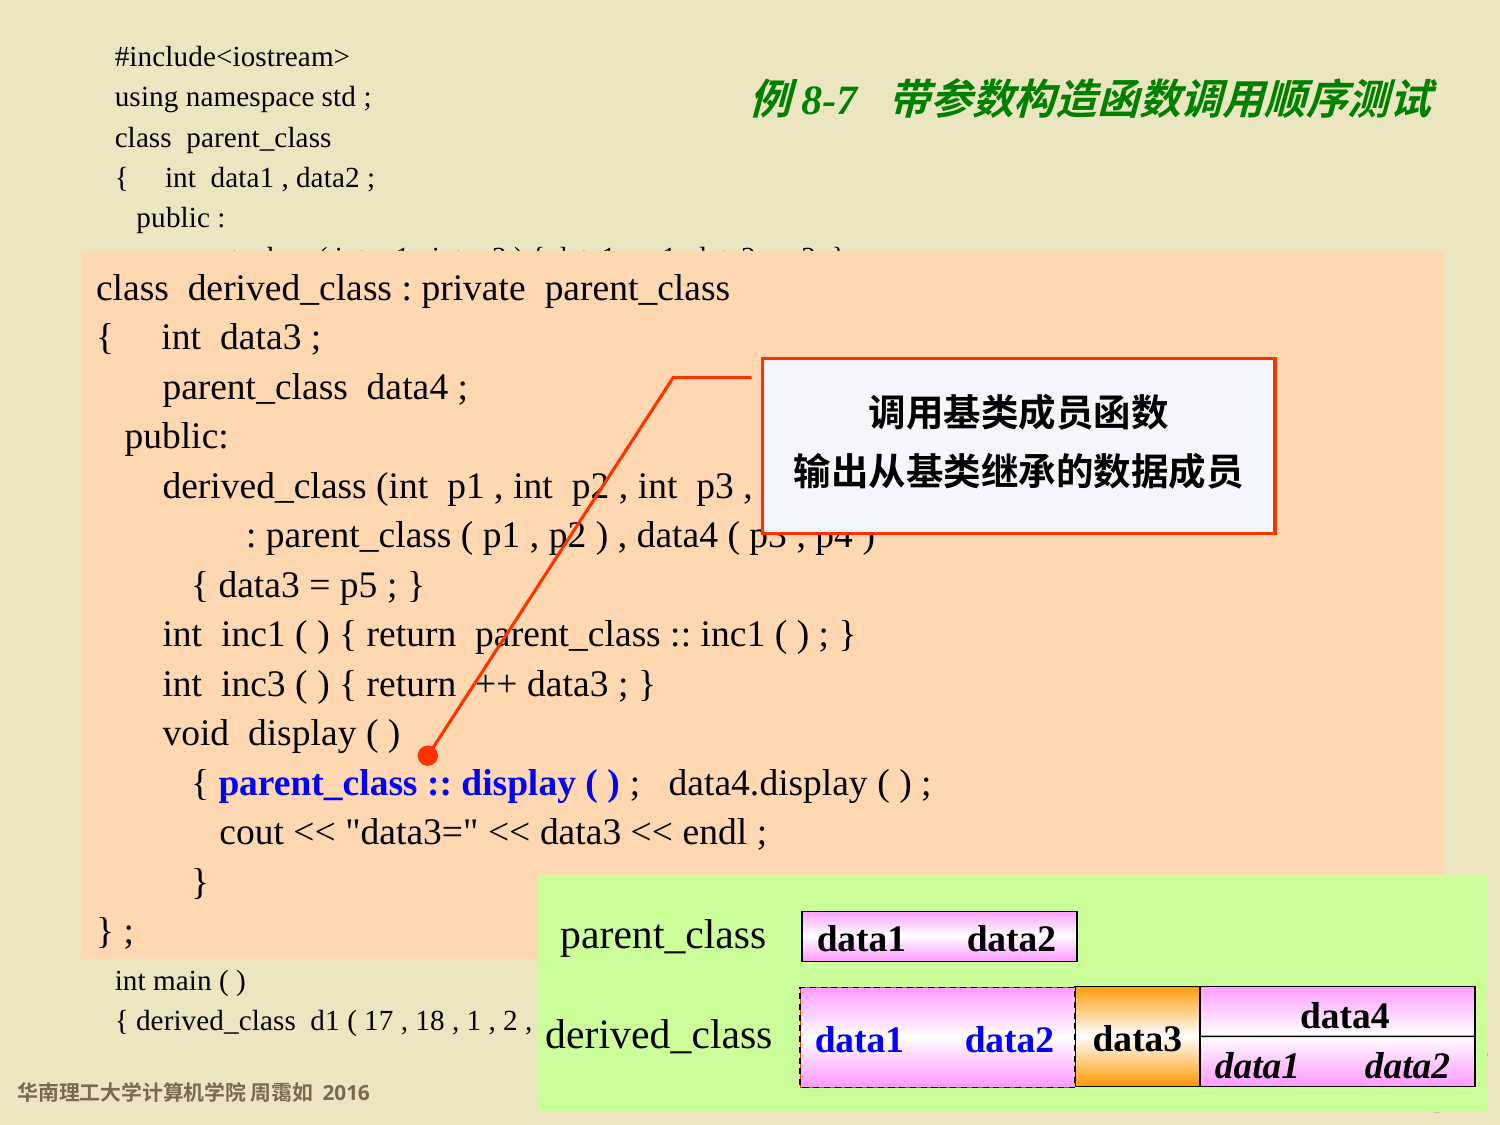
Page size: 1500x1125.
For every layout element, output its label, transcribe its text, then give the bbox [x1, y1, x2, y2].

text_box #include<iostream> using namespace std ; class parent_class { int data1 , data2 ; public : parent_class ( int p1 , int p2 ) { data1 = p1; data2 = p2; } int inc1 () { return ++ data1; } int inc2 () { return ++ data2 ; } void display () {cout << "data1=" << data1 << " , data2=" << data2 << endl ; } }; class derived_class : private parent_class { int data3 ; parent_class data4 ; public: derived_class ( int p1 , int p2 , int p3 , int p4 , int p5 ): parent_class ( p1 , p2 ) , data4 ( p3 , p4 ) { data3 = p5 ; } int inc1 ( ) { return parent_class :: inc1 ( ) ; } int inc3 ( ) { return ++ data3 ; } void display ( ) { parent_class :: display ( ) ; data4.display ( ) ; cout << "data3=" << data3 << endl ; } } ; int main ( ) { derived_class d1 ( 17 , 18 , 1 , 2 , -5 ) ; d1 . inc1 ( ) ; d1 . display ( ) ; } [99, 959, 525, 1044]
text_box 调用基类成员函数 输出从基类继承的数据成员 [417, 377, 751, 766]
title 8.3 基类的初始化 [137, 87, 1375, 275]
text_box 例8-7 带参数构造函数调用顺序测试 [734, 65, 1446, 131]
picture [1375, 1113, 1488, 1124]
text_box class derived_class : private parent_class { int data3 ; parent_class data4 ; public: derived_class (int p1 , int p2 , int p3 , int p4 , int p5 ) : parent_class ( p1 , p2 ) , data4 ( p3 , p4 ) { data3 = p5 ; } int inc1 ( ) { return parent_class :: inc1 ( ) ; } int inc3 ( ) { return ++ data3 ; } void display ( ) { parent_class :: display ( ) ; data4.display ( ) ; cout << "data3=" << data3 << endl ; } } ; [81, 250, 1444, 959]
text_box 调用基类成员函数 输出从基类继承的数据成员 [762, 358, 1275, 534]
text_box #include<iostream> using namespace std ; class parent_class { int data1 , data2 ; public : parent_class ( int p1 , int p2 ) { data1 = p1; data2 = p2; } int inc1 () { return ++ data1; } int inc2 () { return ++ data2 ; } void display () {cout << "data1=" << data1 << " , data2=" << data2 << endl ; } }; class derived_class : private parent_class { int data3 ; parent_class data4 ; public: derived_class ( int p1 , int p2 , int p3 , int p4 , int p5 ): parent_class ( p1 , p2 ) , data4 ( p3 , p4 ) { data3 = p5 ; } int inc1 ( ) { return parent_class :: inc1 ( ) ; } int inc3 ( ) { return ++ data3 ; } void display ( ) { parent_class :: display ( ) ; data4.display ( ) ; cout << "data3=" << data3 << endl ; } } ; int main ( ) { derived_class d1 ( 17 , 18 , 1 , 2 , -5 ) ; d1 . inc1 ( ) ; d1 . display ( ) ; } [99, 24, 1413, 250]
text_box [530, 874, 1488, 1113]
